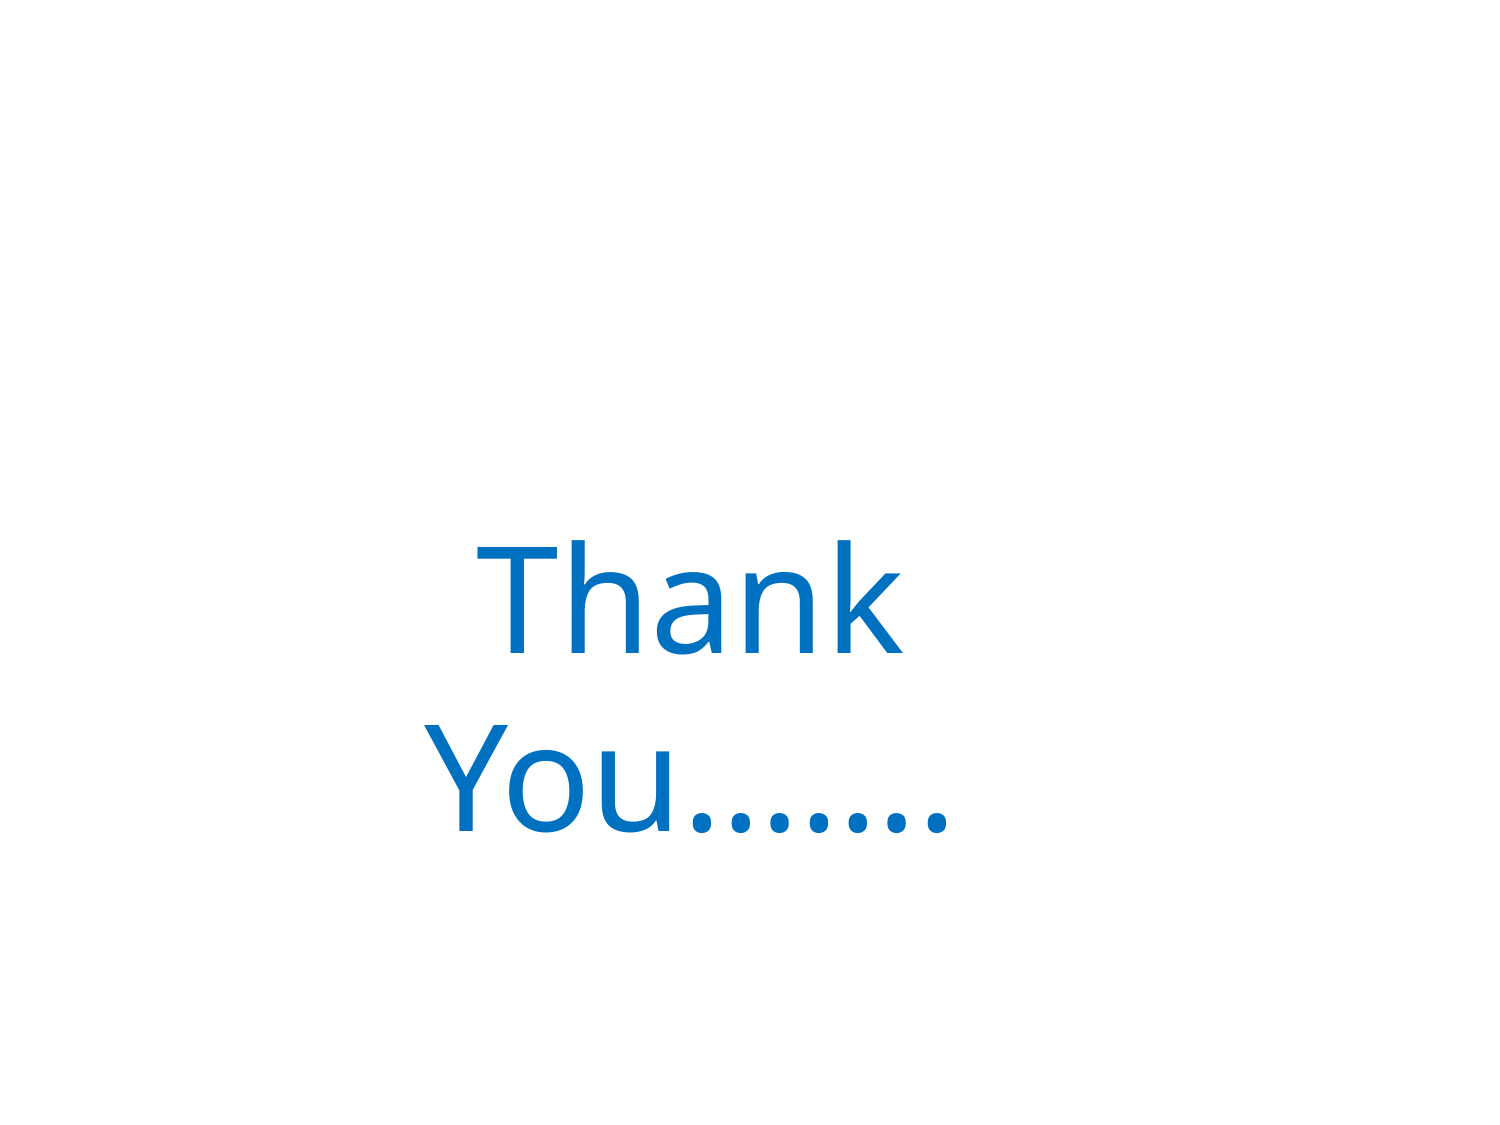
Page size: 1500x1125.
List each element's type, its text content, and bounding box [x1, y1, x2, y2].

text_box Thank You……. [182, 302, 1199, 870]
